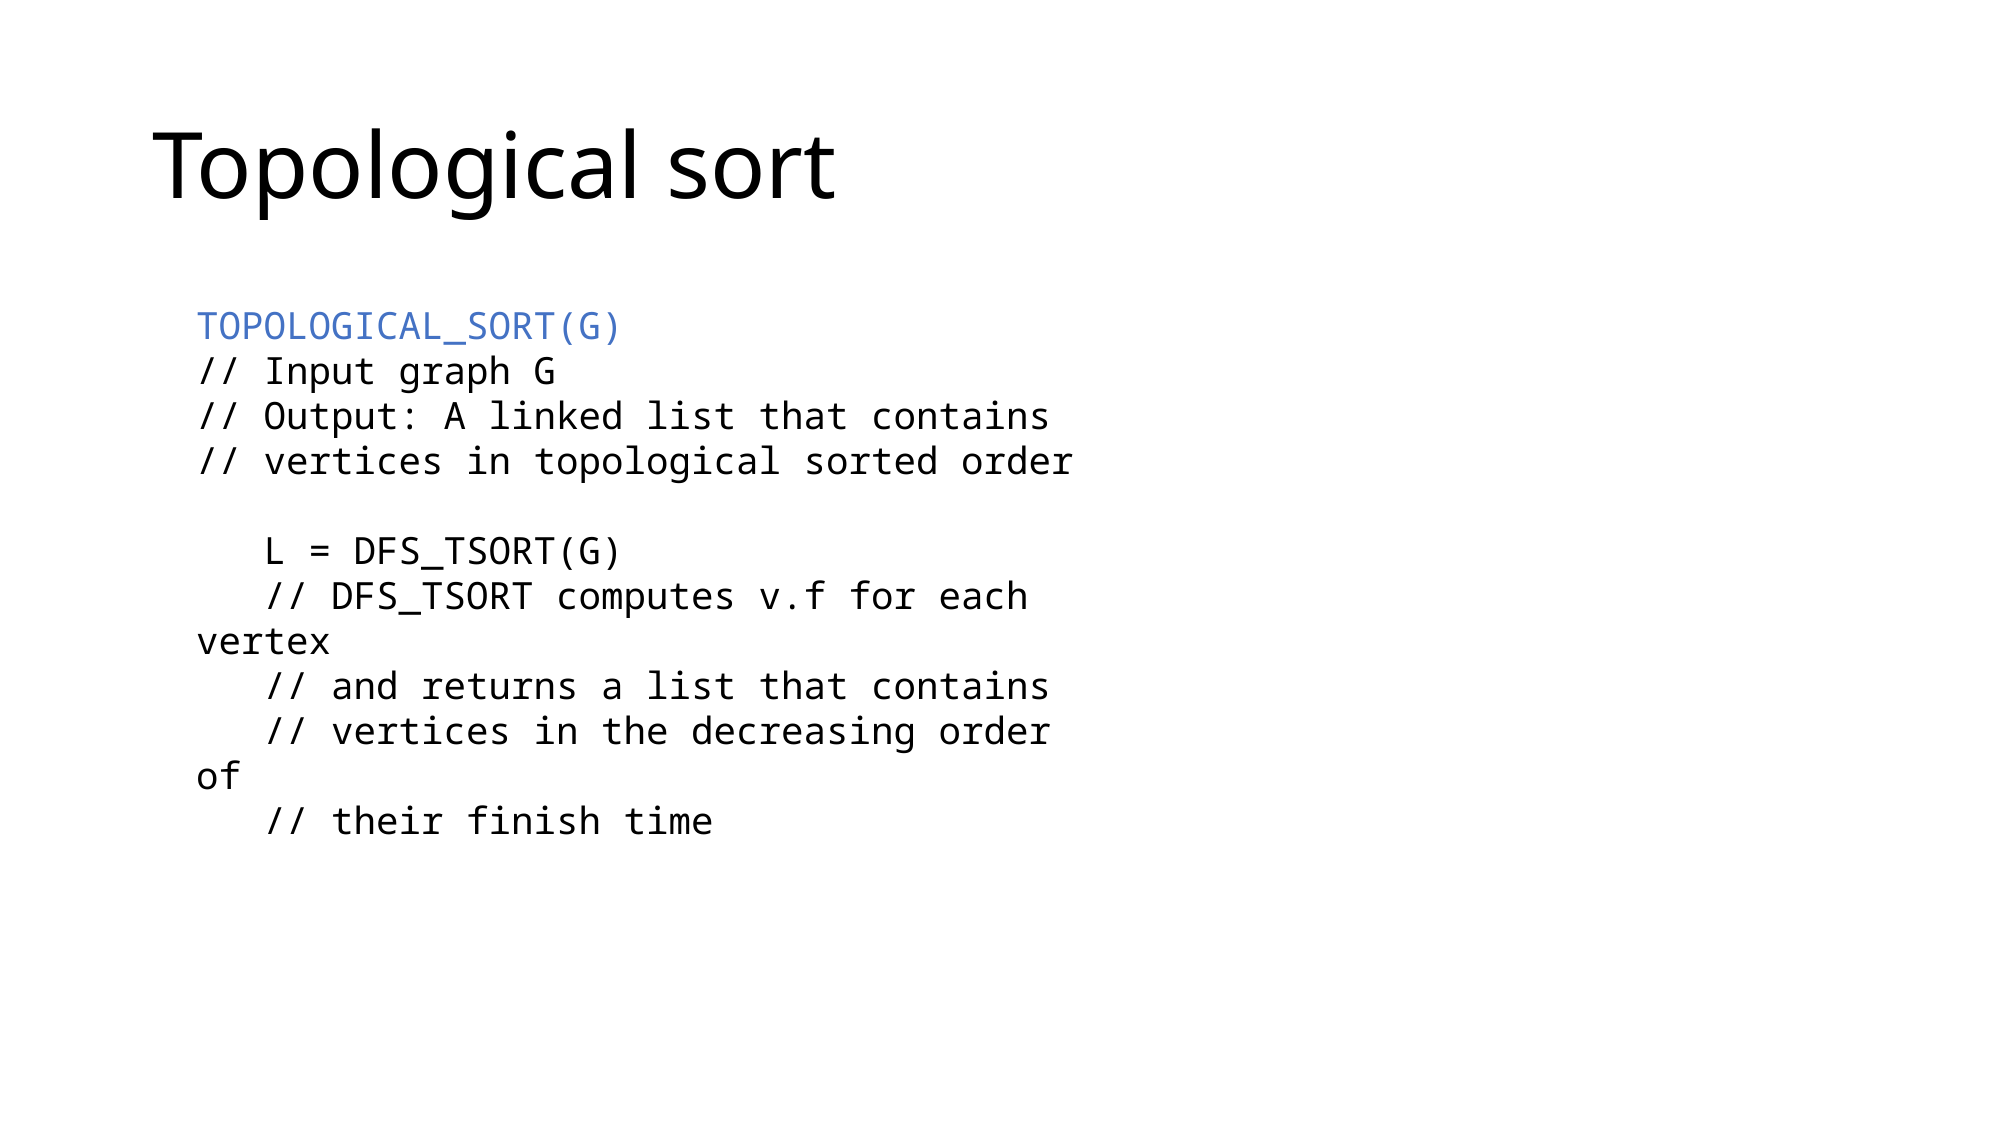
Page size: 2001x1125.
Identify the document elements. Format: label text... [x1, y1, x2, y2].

text_box TOPOLOGICAL_SORT(G) // Input graph G // Output: A linked list that contains // vertices in topological sorted order L = DFS_TSORT(G) // DFS_TSORT computes v.f for each vertex // and returns a list that contains // vertices in the decreasing order of // their finish time [181, 294, 1120, 849]
title Topological sort [137, 59, 1863, 278]
